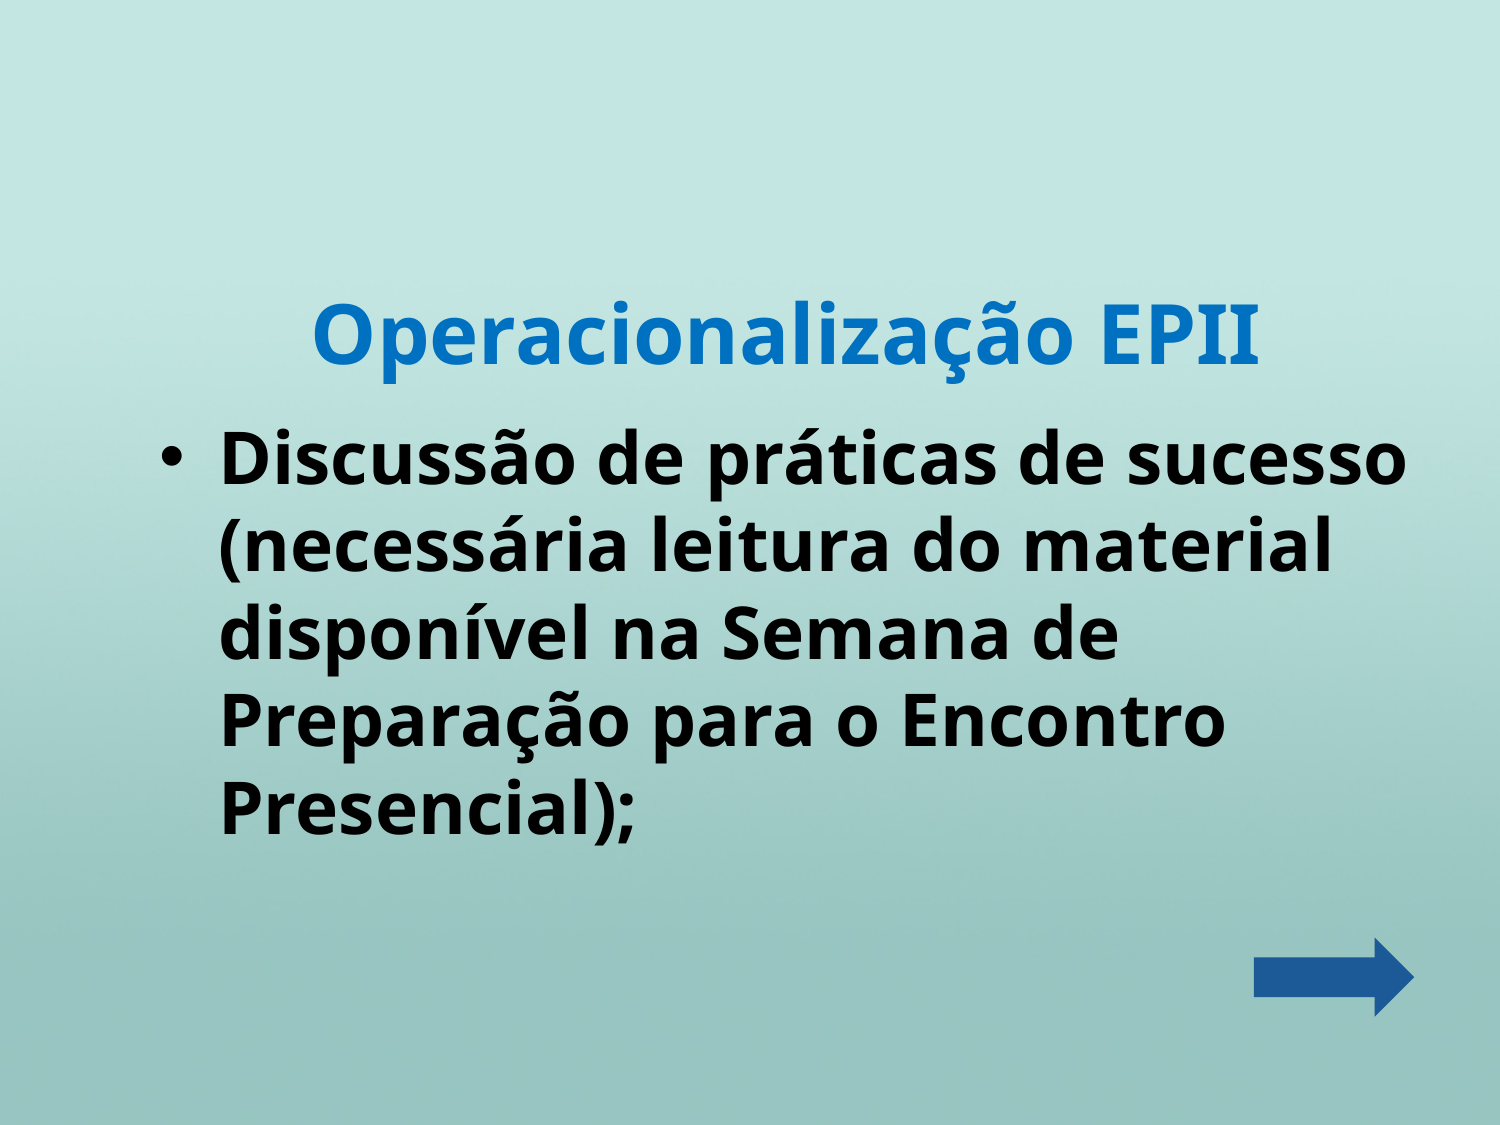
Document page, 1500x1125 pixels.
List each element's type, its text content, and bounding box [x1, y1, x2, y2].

list Discussão de práticas de sucesso (necessária leitura do material disponível na Semana de Preparação para o Encontro Presencial); [144, 403, 1451, 876]
title Operacionalização EPII [147, 267, 1426, 395]
picture [0, 0, 1500, 1125]
text_box [1251, 935, 1417, 1019]
